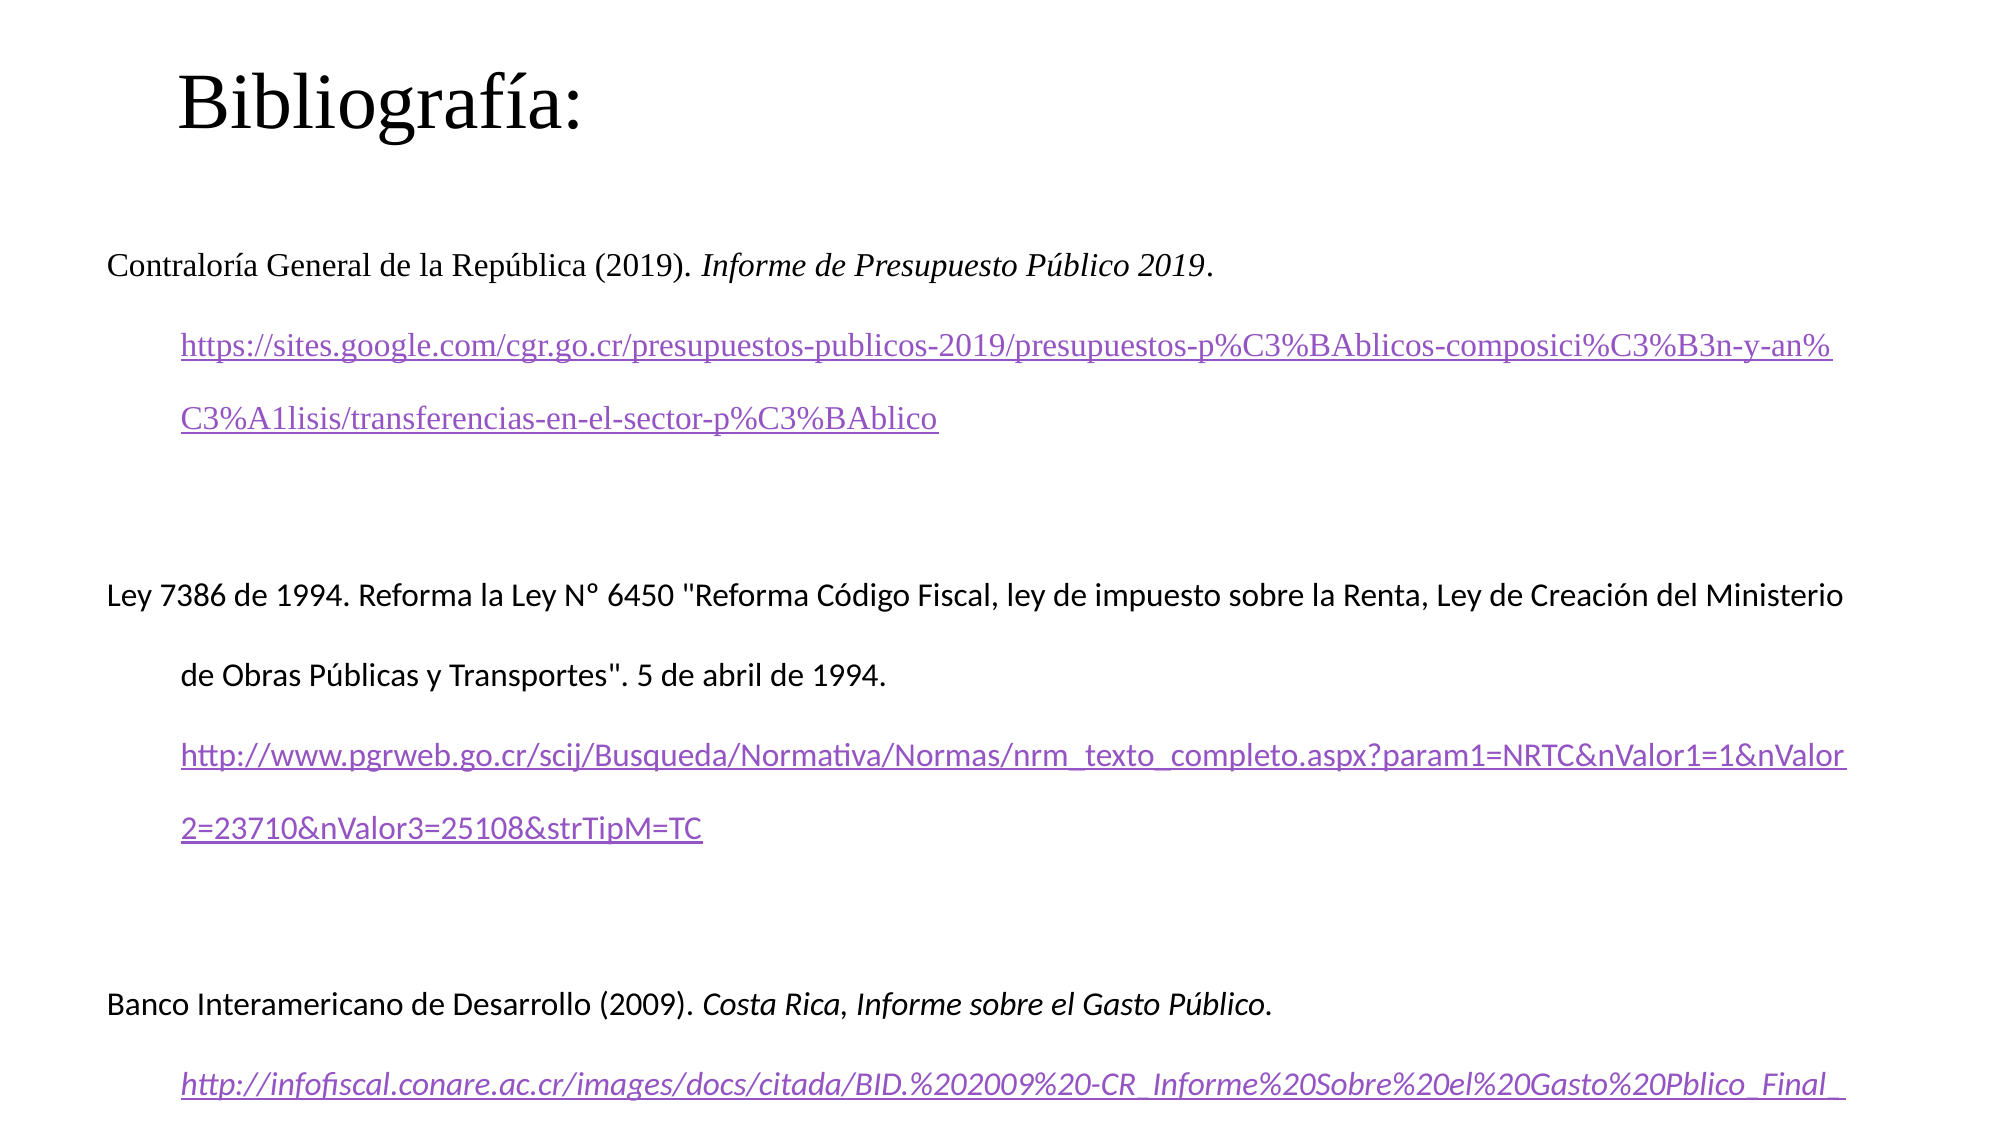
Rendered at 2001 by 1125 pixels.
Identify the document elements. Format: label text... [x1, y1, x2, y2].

text_box Contraloría General de la República (2019). Informe de Presupuesto Público 2019. https://sites.google.com/cgr.go.cr/presupuestos-publicos-2019/presupuestos-p%C3%BAblicos-composici%C3%B3n-y-an%C3%A1lisis/transferencias-en-el-sector-p%C3%BAblico Ley 7386 de 1994. Reforma la Ley Nº 6450 "Reforma Código Fiscal, ley de impuesto sobre la Renta, Ley de Creación del Ministerio de Obras Públicas y Transportes". 5 de abril de 1994. http://www.pgrweb.go.cr/scij/Busqueda/Normativa/Normas/nrm_texto_completo.aspx?param1=NRTC&nValor1=1&nValor2=23710&nValor3=25108&strTipM=TC Banco Interamericano de Desarrollo (2009). Costa Rica, Informe sobre el Gasto Público. http://infofiscal.conare.ac.cr/images/docs/citada/BID.%202009%20-CR_Informe%20Sobre%20el%20Gasto%20Pblico_Final_Espanol.pdf [92, 196, 1863, 1125]
title Bibliografía: [162, 51, 694, 153]
